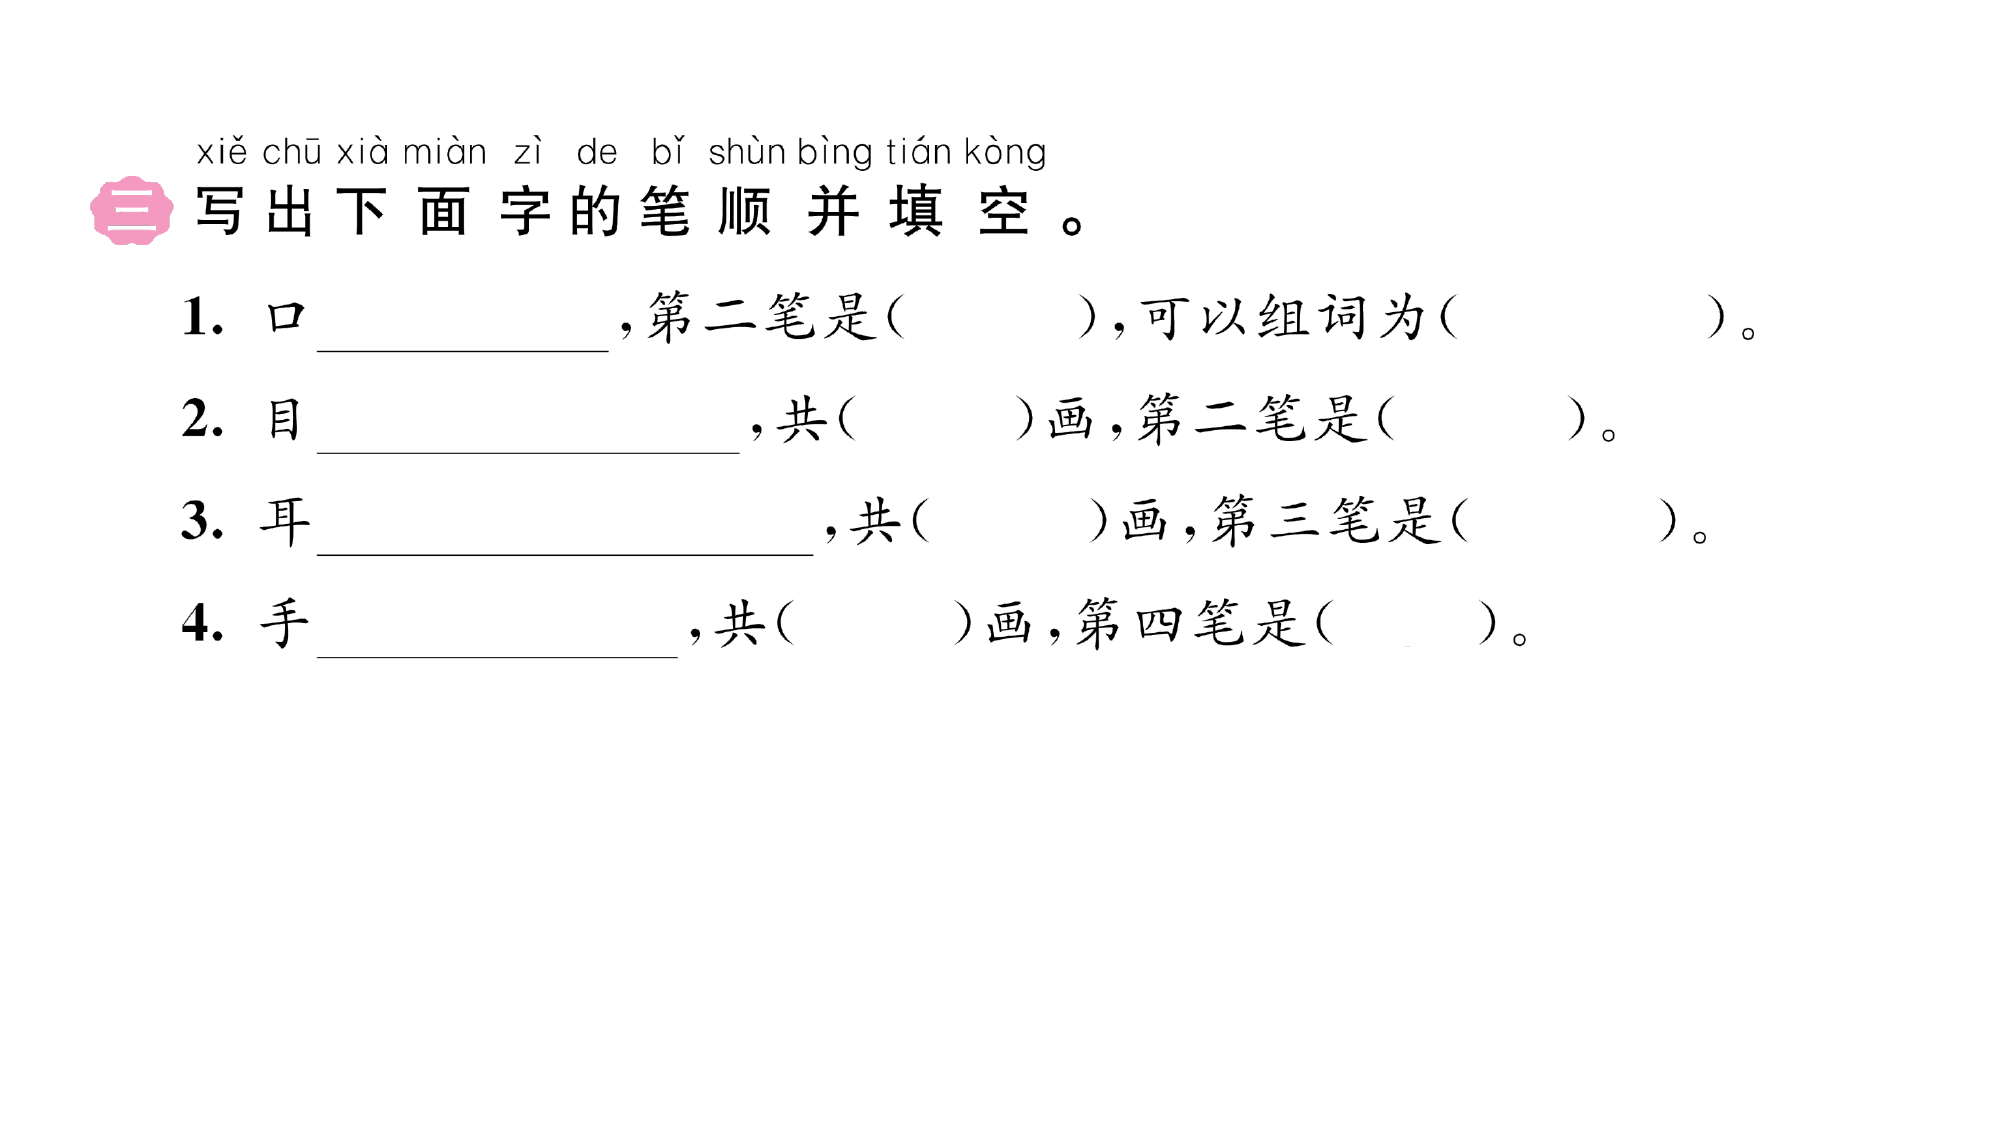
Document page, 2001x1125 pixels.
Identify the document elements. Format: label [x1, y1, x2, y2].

picture [88, 118, 1979, 683]
